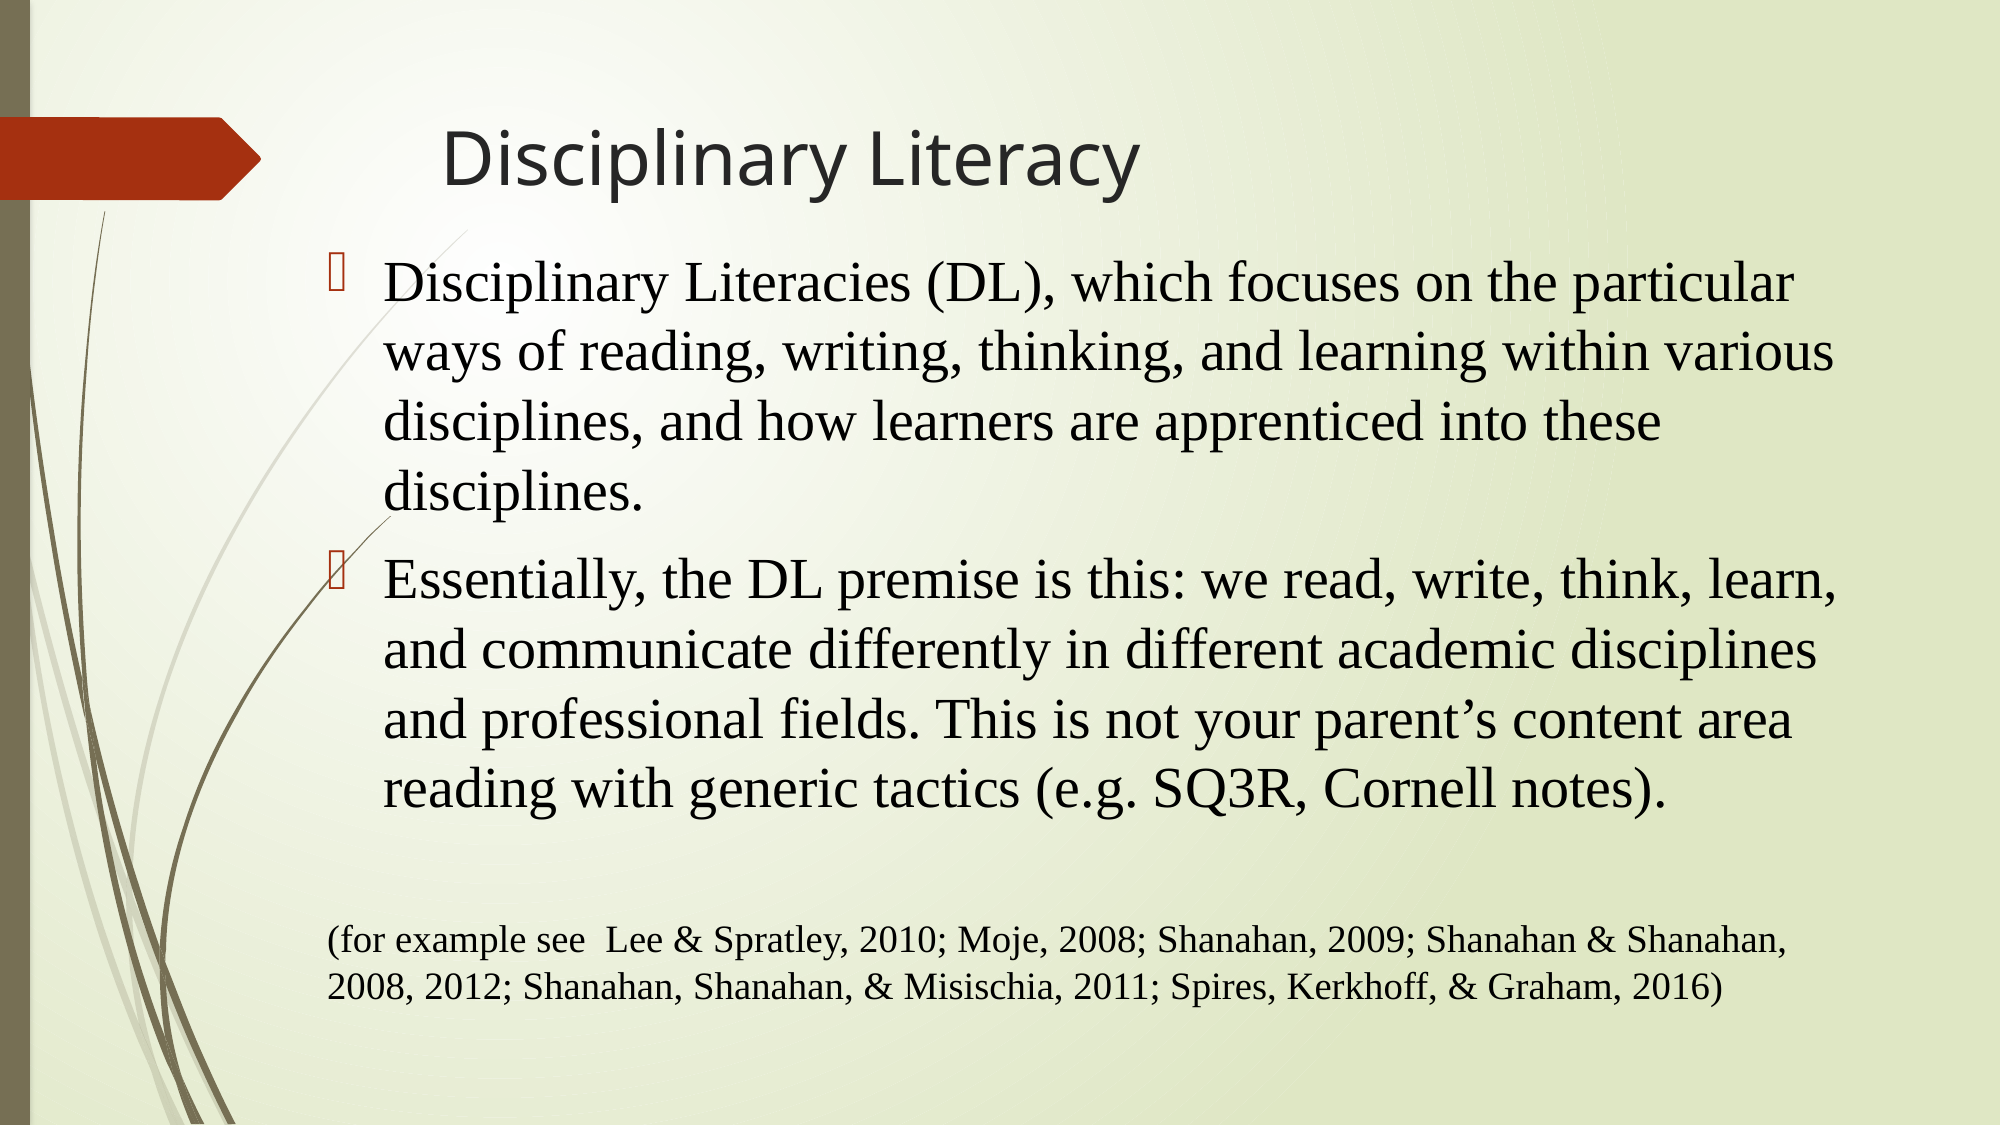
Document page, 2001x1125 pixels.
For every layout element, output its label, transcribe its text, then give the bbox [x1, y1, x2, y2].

title Disciplinary Literacy [425, 102, 1888, 209]
list Disciplinary Literacies (DL), which focuses on the particular ways of reading, writing, thinking, and learning within various disciplines, and how learners are apprenticed into these disciplines. Essentially, the DL premise is this: we read, write, think, learn, and communicate differently in different academic disciplines and professional fields. This is not your parent’s content area reading with generic tactics (e.g. SQ3R, Cornell notes). (for example see Lee & Spratley, 2010; Moje, 2008; Shanahan, 2009; Shanahan & Shanahan, 2008, 2012; Shanahan, Shanahan, & Misischia, 2011; Spires, Kerkhoff, & Graham, 2016) [312, 235, 1888, 1028]
